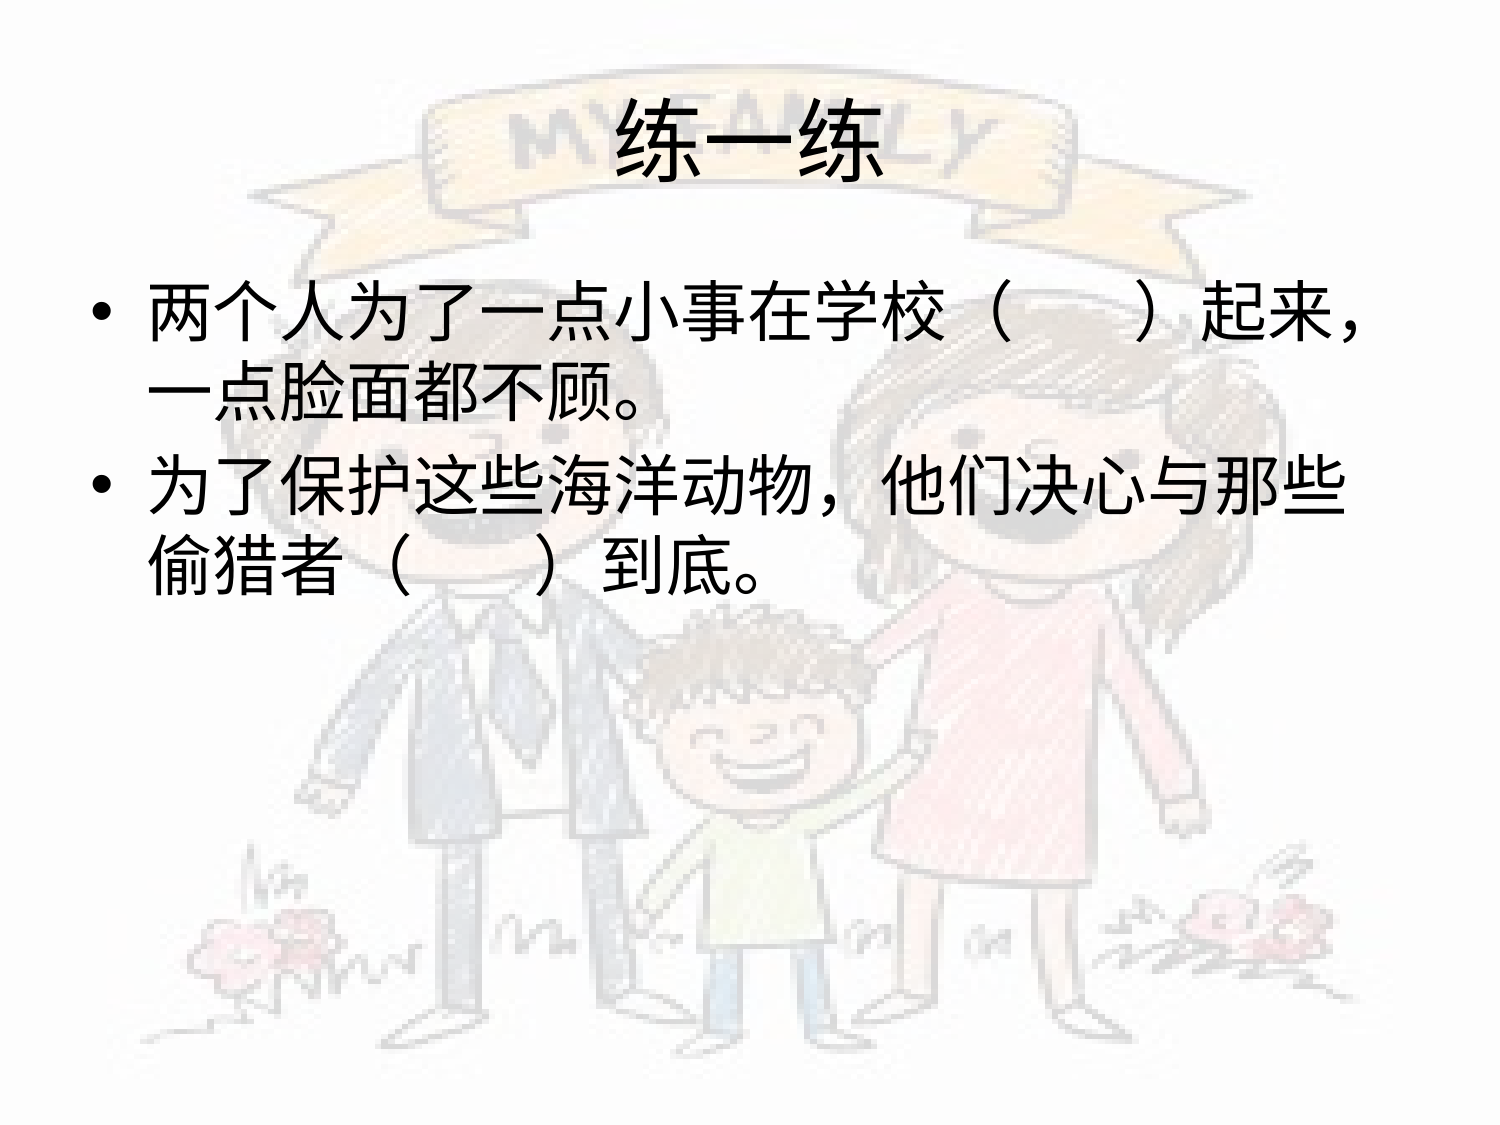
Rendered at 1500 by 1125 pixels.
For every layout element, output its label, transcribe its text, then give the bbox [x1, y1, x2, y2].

list 两个人为了一点小事在学校（ ）起来，一点脸面都不顾。 为了保护这些海洋动物，他们决心与那些偷猎者（ ）到底。 [75, 262, 1425, 1005]
title 练一练 [75, 45, 1425, 233]
